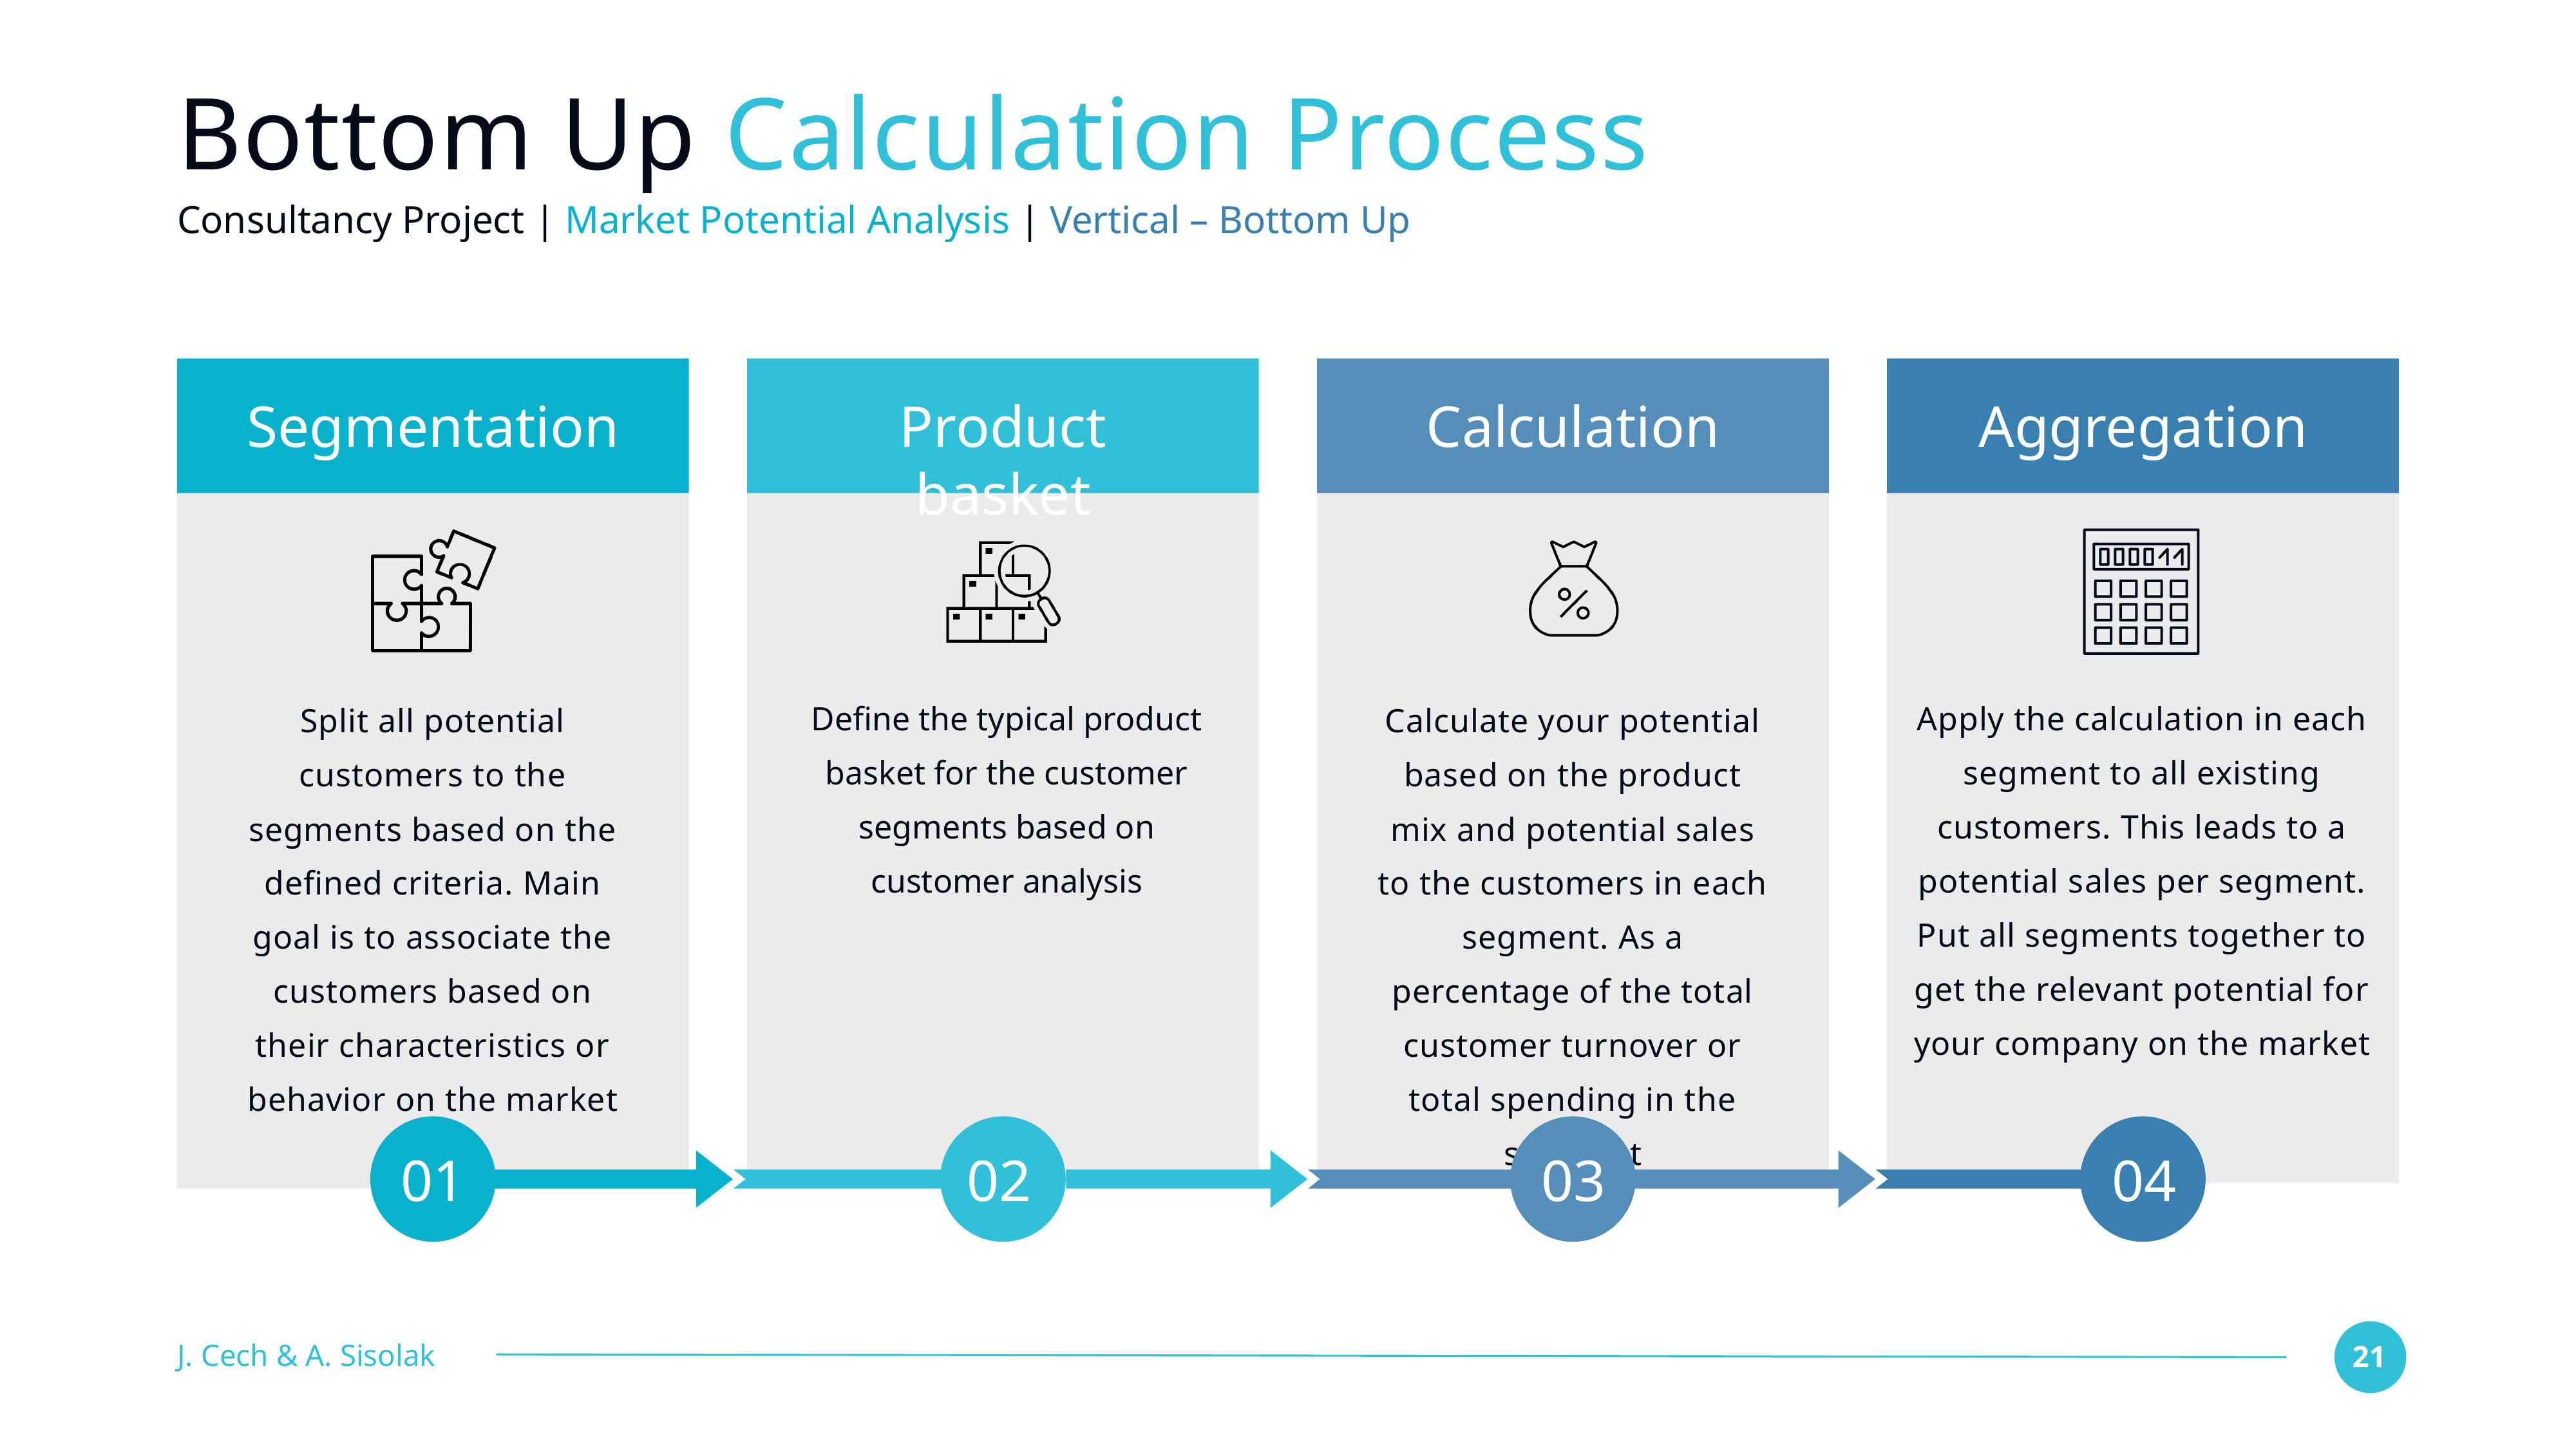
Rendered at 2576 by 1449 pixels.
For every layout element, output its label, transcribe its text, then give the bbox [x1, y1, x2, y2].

text_box 02 [956, 1144, 1043, 1213]
picture [934, 526, 1065, 658]
text_box [1886, 494, 2400, 1184]
list Consultancy Project | Market Potential Analysis | Vertical – Bottom Up [177, 196, 2399, 243]
text_box Aggregation [1945, 390, 2341, 459]
text_box [1636, 1149, 1877, 1209]
text_box Define the typical product basket for the customer segments based on customer analysis [809, 683, 1205, 900]
text_box [1305, 1168, 1510, 1189]
text_box [1510, 1115, 1636, 1243]
text_box Segmentation [235, 390, 631, 459]
text_box [369, 1115, 497, 1243]
text_box [176, 494, 690, 1189]
text_box [496, 1149, 734, 1209]
text_box [1316, 494, 1830, 1169]
text_box 04 [2101, 1144, 2188, 1213]
text_box 01 [389, 1144, 477, 1213]
text_box Calculate your potential based on the product mix and potential sales to the customers in each segment. As a percentage of the total customer turnover or total spending in the segment [1375, 685, 1771, 1172]
text_box [2083, 528, 2200, 655]
picture [352, 511, 514, 672]
text_box Product basket [805, 390, 1201, 526]
text_box [176, 358, 690, 494]
text_box [1886, 358, 2400, 494]
text_box [1316, 358, 1830, 494]
text_box [1873, 1168, 2080, 1189]
text_box [731, 1168, 940, 1189]
text_box [746, 494, 1260, 1169]
title Bottom Up Calculation Process [177, 70, 2399, 193]
text_box Calculation [1375, 390, 1771, 459]
text_box 03 [1530, 1144, 1617, 1213]
text_box [1066, 1149, 1309, 1209]
text_box Apply the calculation in each segment to all existing customers. This leads to a potential sales per segment. Put all segments together to get the relevant potential for your company on the market [1908, 683, 2376, 1062]
text_box [939, 1115, 1066, 1243]
text_box Split all potential customers to the segments based on the defined criteria. Main goal is to associate the customers based on their characteristics or behavior on the market [235, 685, 631, 1118]
text_box [746, 358, 1260, 494]
picture [1510, 526, 1637, 652]
text_box [2079, 1115, 2206, 1243]
